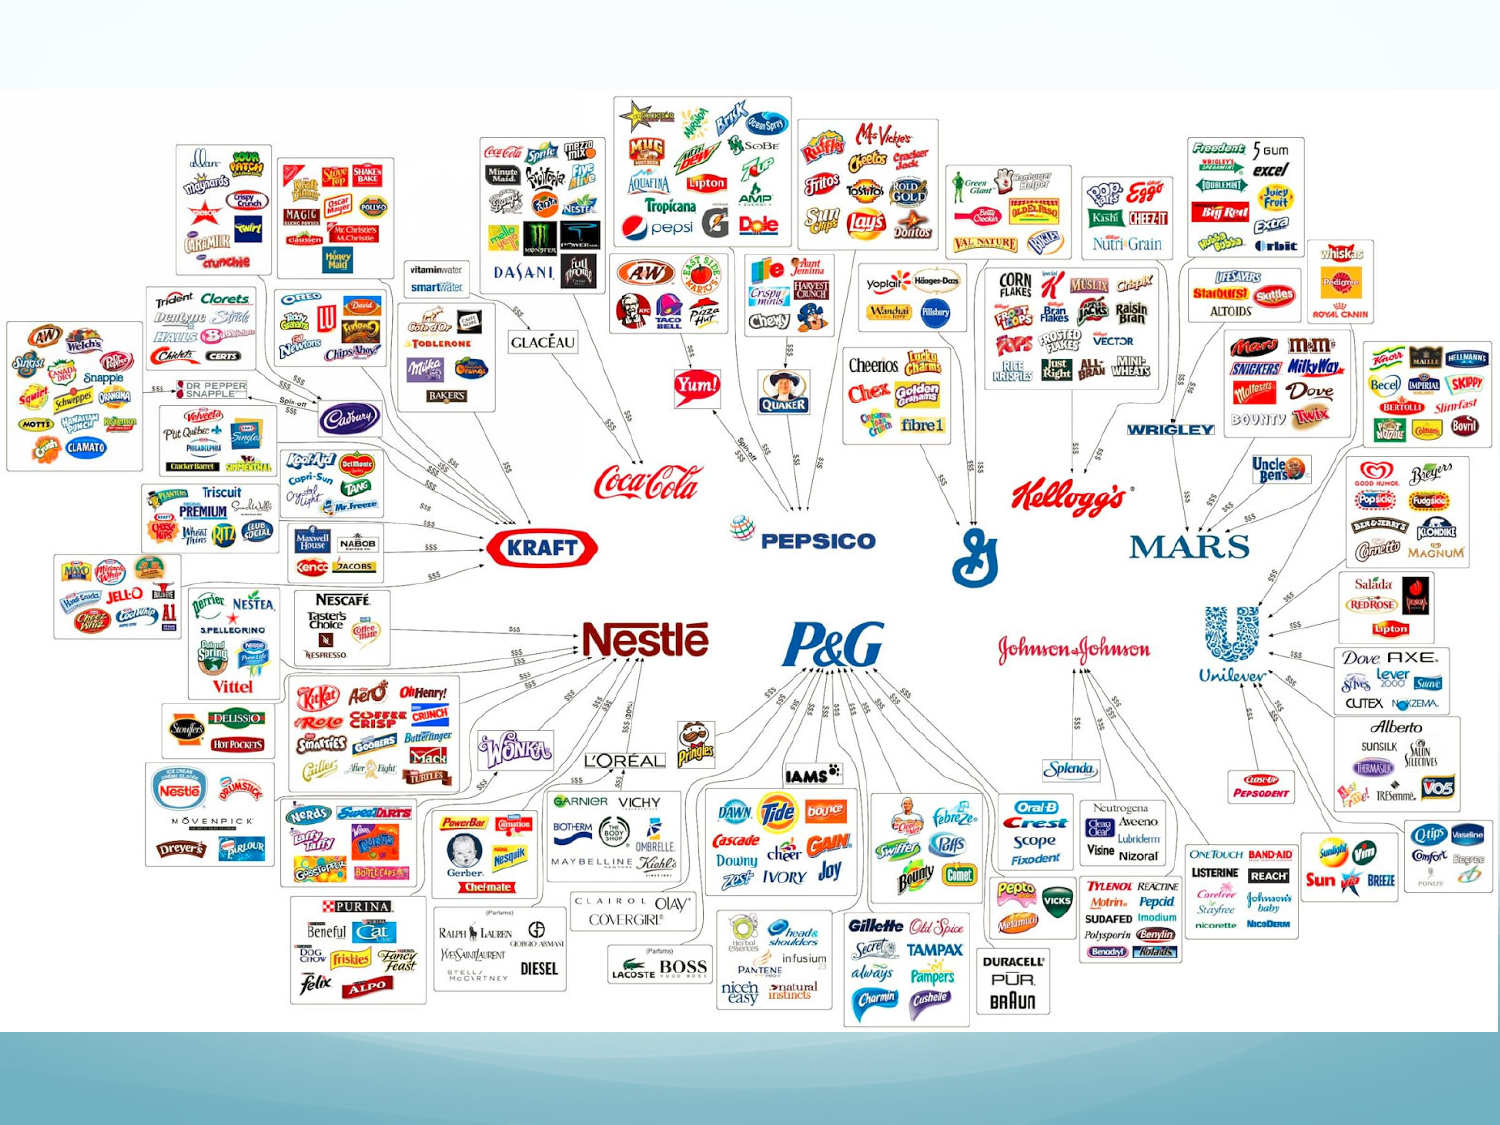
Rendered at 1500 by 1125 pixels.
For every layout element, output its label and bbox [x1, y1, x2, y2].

list [0, 90, 1499, 1033]
